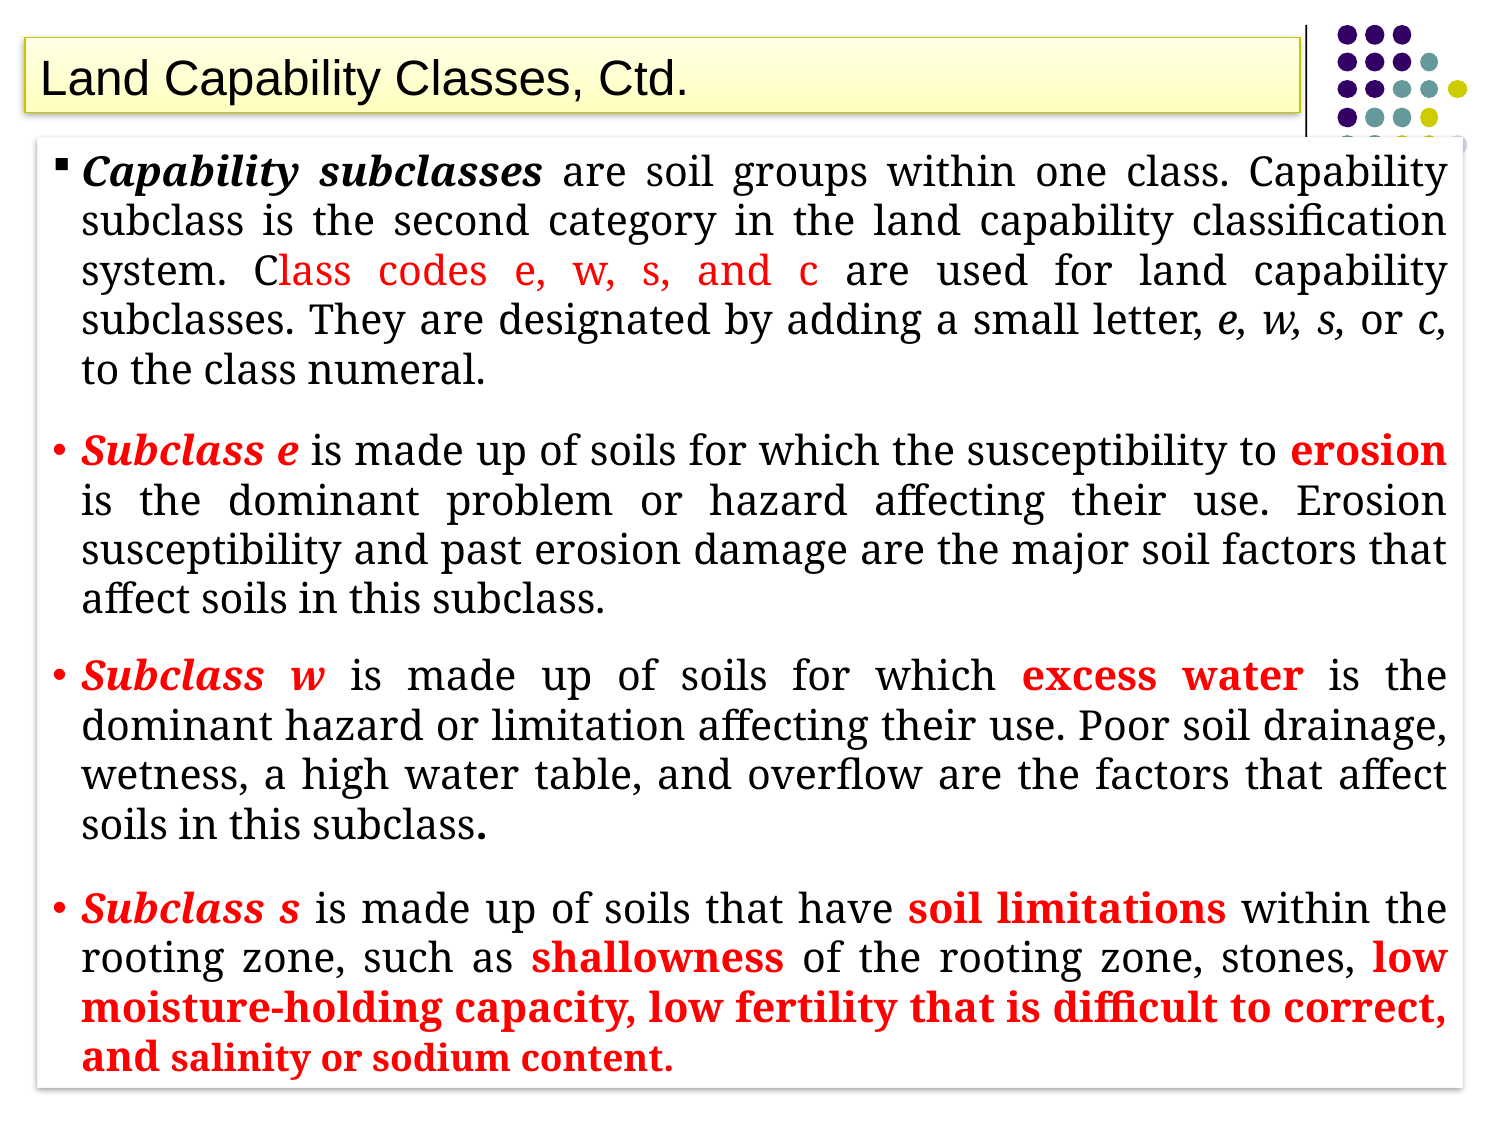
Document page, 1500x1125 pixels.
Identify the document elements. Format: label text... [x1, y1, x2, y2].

title Land Capability Classes, Ctd. [24, 37, 1301, 113]
text_box Capability subclasses are soil groups within one class. Capability subclass is the second category in the land capability classification system. Class codes e, w, s, and c are used for land capability subclasses. They are designated by adding a small letter, e, w, s, or c, to the class numeral. Subclass e is made up of soils for which the susceptibility to erosion is the dominant problem or hazard affecting their use. Erosion susceptibility and past erosion damage are the major soil factors that affect soils in this subclass. Subclass w is made up of soils for which excess water is the dominant hazard or limitation affecting their use. Poor soil drainage, wetness, a high water table, and overflow are the factors that affect soils in this subclass. Subclass s is made up of soils that have soil limitations within the rooting zone, such as shallowness of the rooting zone, stones, low moisture-holding capacity, low fertility that is difficult to correct, and salinity or sodium content. [37, 137, 1463, 1088]
